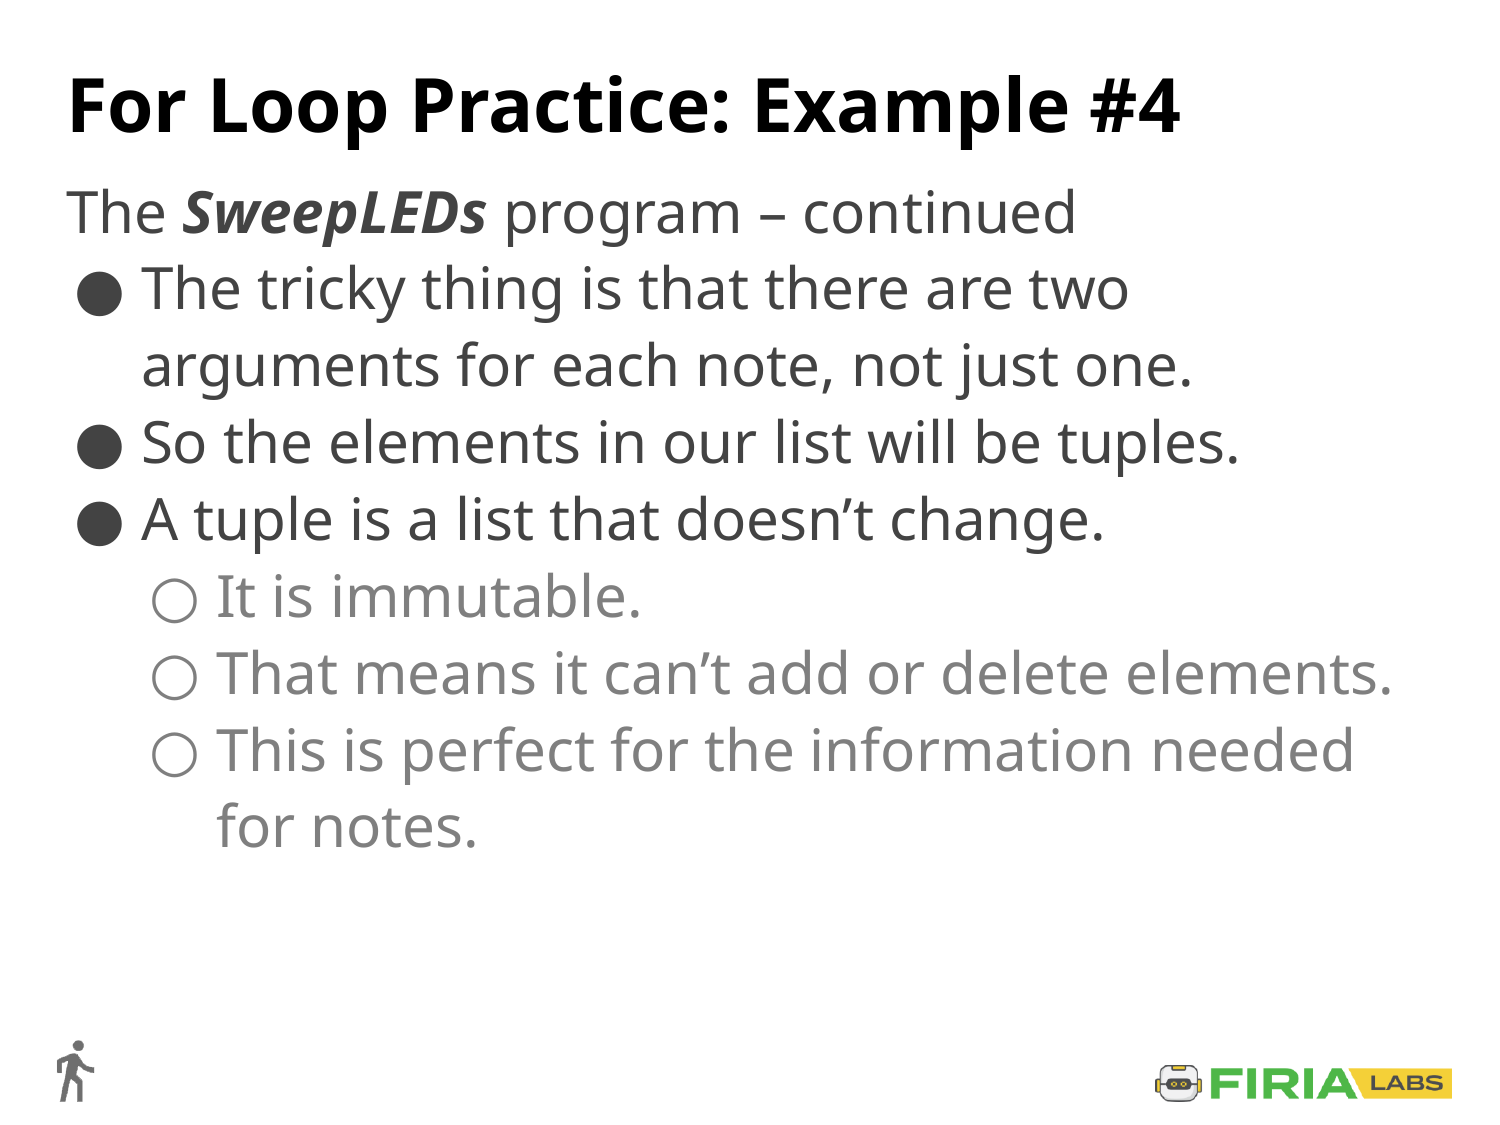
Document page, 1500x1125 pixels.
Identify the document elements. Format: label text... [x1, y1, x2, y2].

title For Loop Practice: Example #4 [51, 34, 1449, 160]
picture [41, 1030, 103, 1107]
list The SweepLEDs program – continued The tricky thing is that there are two arguments for each note, not just one. So the elements in our list will be tuples. A tuple is a list that doesn’t change. It is immutable. That means it can’t add or delete elements. This is perfect for the information needed for notes. [51, 160, 1449, 1075]
picture [1144, 1058, 1459, 1107]
